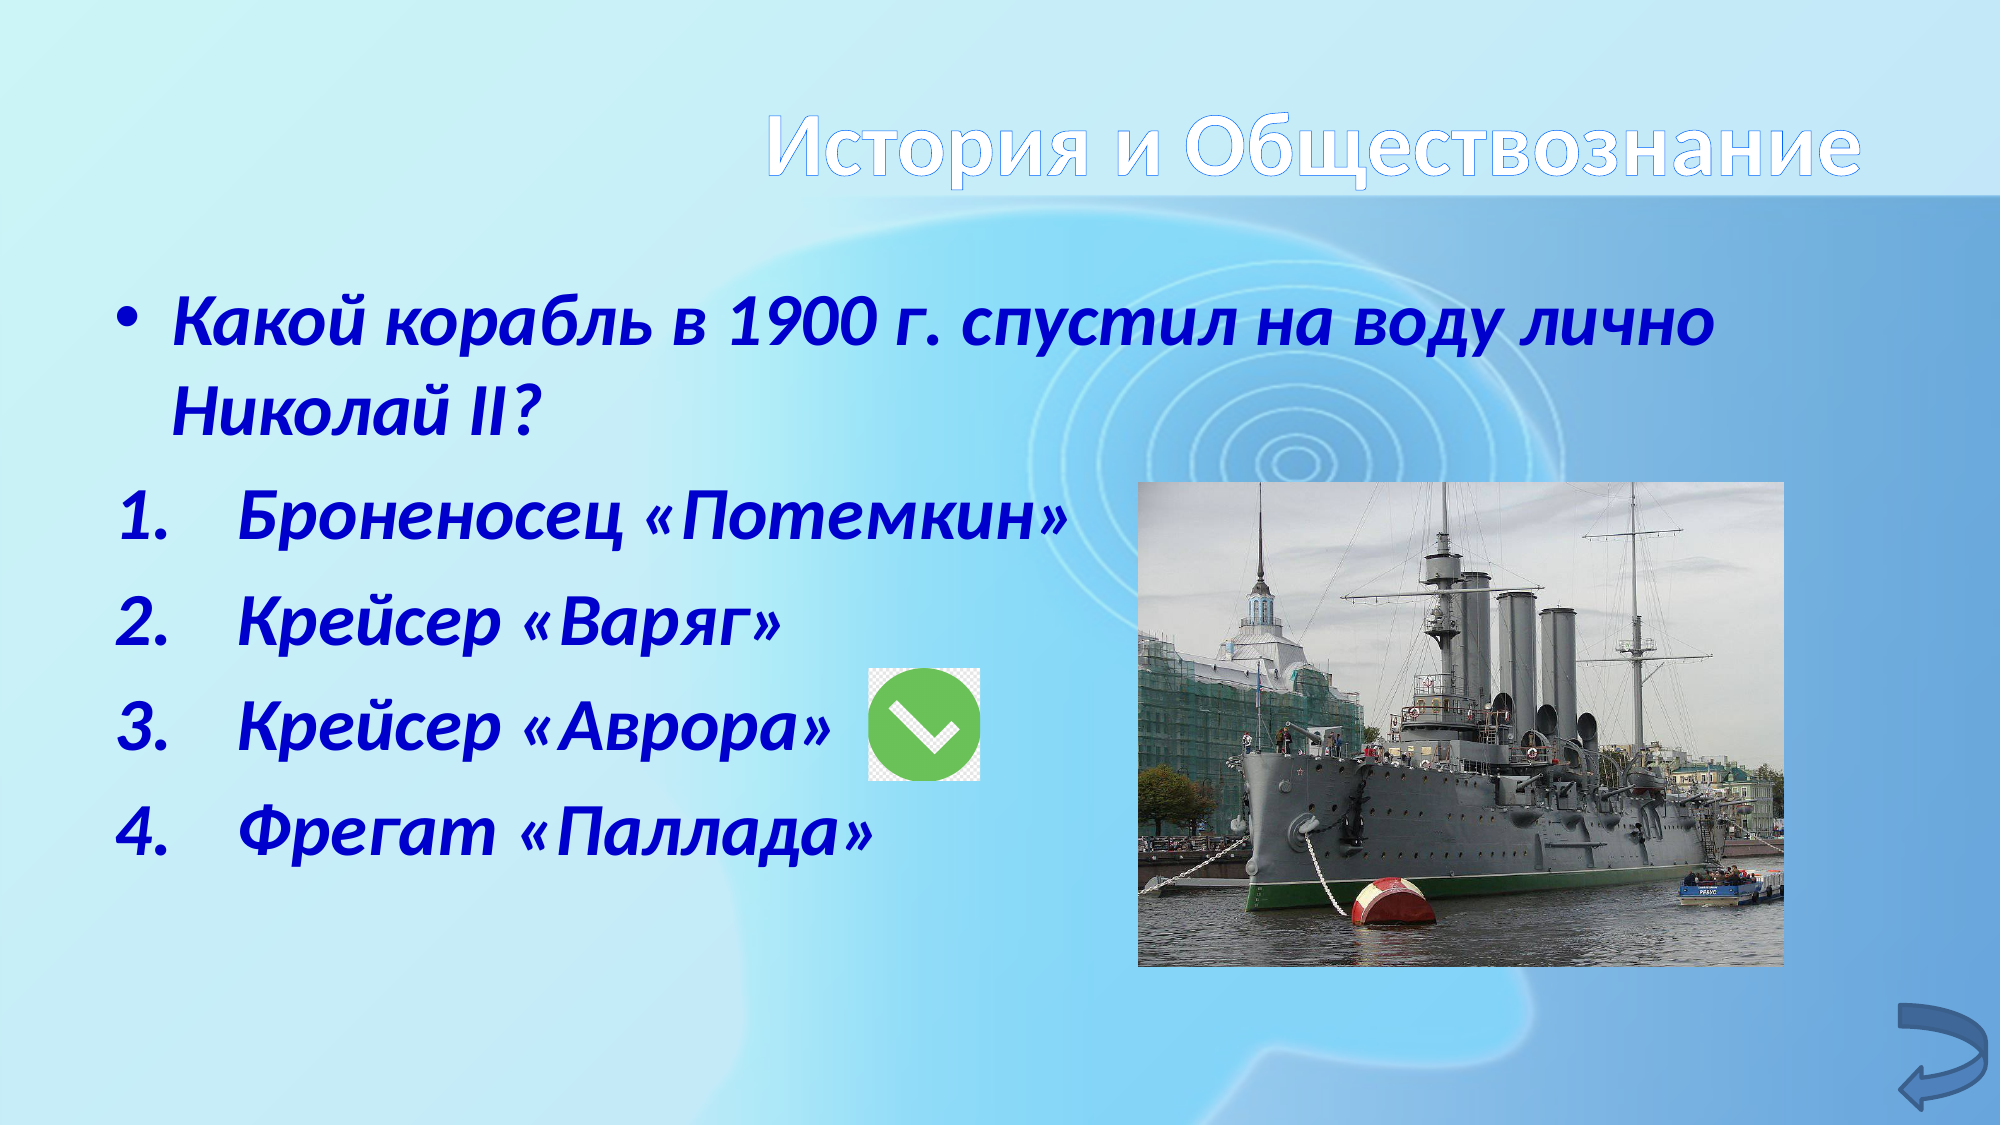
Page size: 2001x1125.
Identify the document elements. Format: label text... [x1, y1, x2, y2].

text_box [1897, 1002, 1989, 1112]
list Какой корабль в 1900 г. спустил на воду лично Николай II? Броненосец «Потемкин» Крейсер «Варяг» Крейсер «Аврора» Фрегат «Паллада» [99, 262, 1900, 1005]
picture [0, 0, 2000, 1125]
title История и Обществознание [99, 45, 1900, 233]
